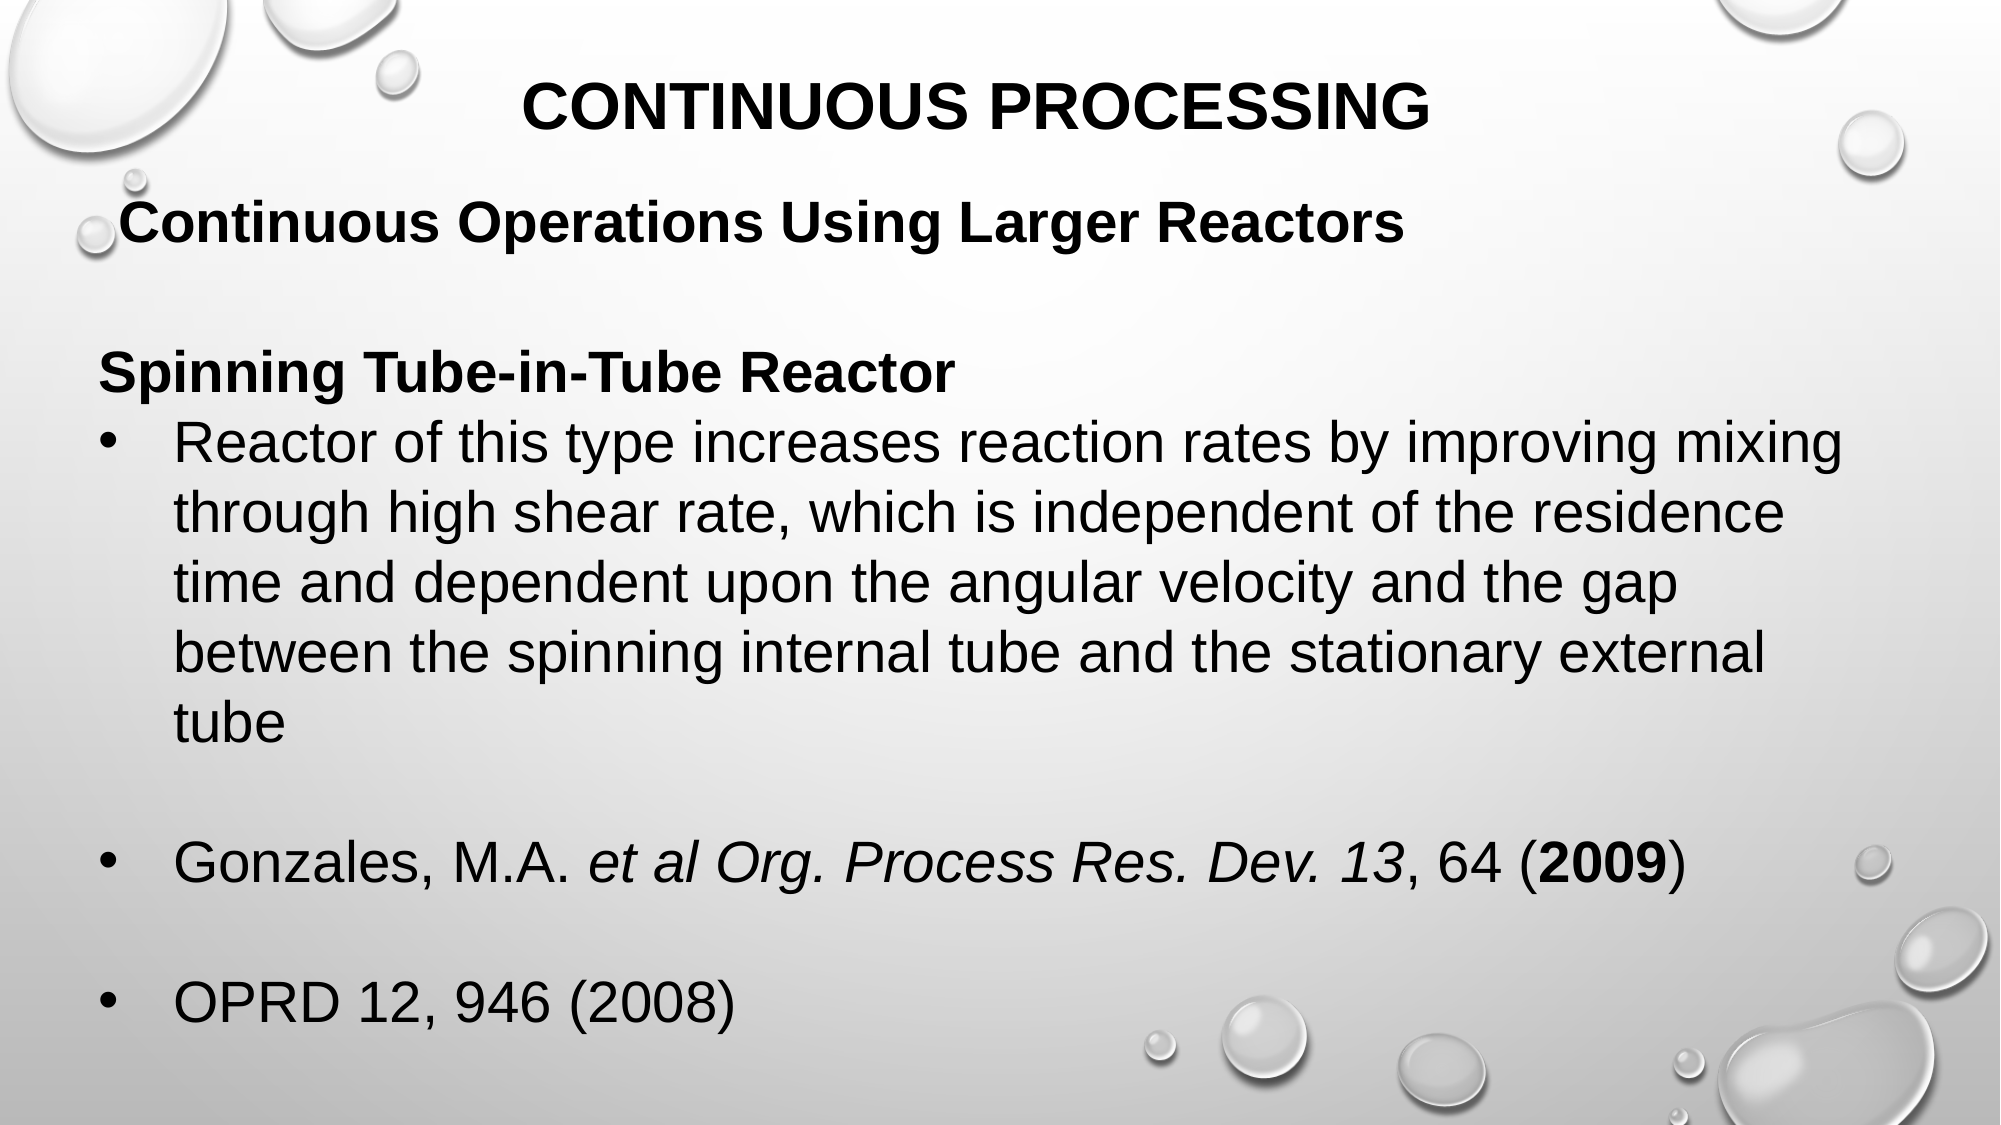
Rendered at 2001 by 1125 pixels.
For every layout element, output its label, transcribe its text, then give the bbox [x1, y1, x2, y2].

text_box Continuous Operations Using Larger Reactors [118, 183, 1837, 254]
text_box Spinning Tube-in-Tube Reactor Reactor of this type increases reaction rates by improving mixing through high shear rate, which is independent of the residence time and dependent upon the angular velocity and the gap between the spinning internal tube and the stationary external tube Gonzales, M.A. et al Org. Process Res. Dev. 13, 64 (2009) OPRD 12, 946 (2008) [83, 326, 1871, 1042]
picture [0, 0, 2000, 1125]
text_box CONTINUOUS PROCESSING [307, 55, 1647, 150]
